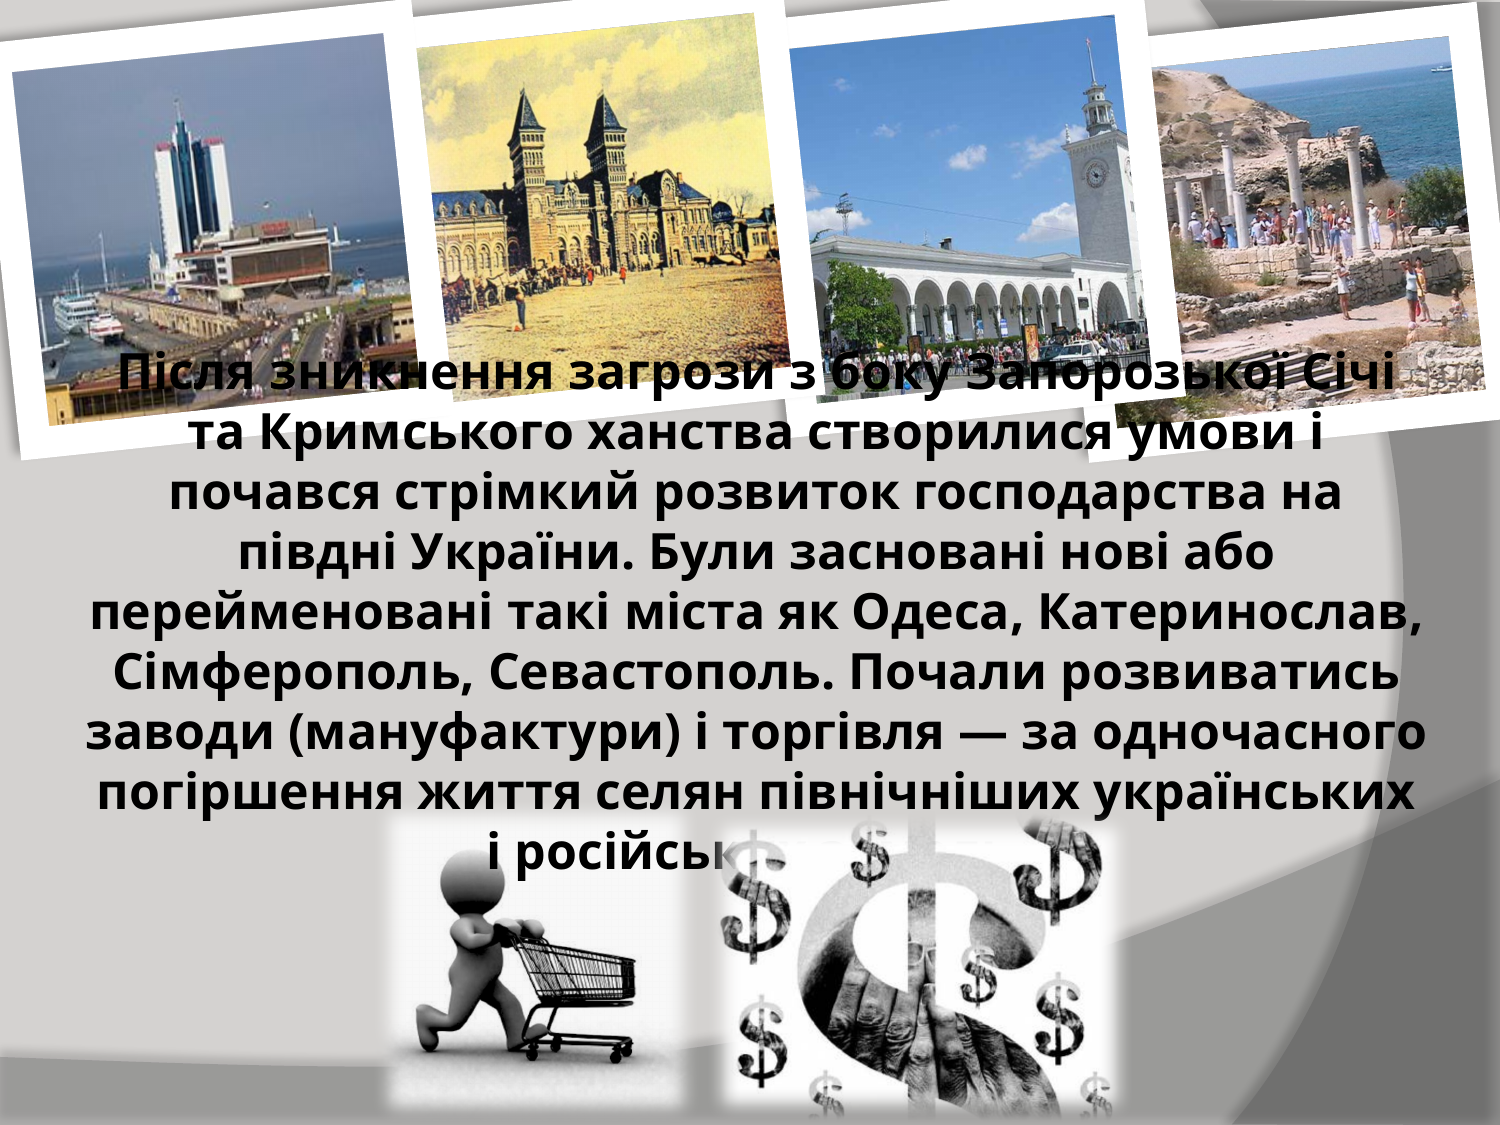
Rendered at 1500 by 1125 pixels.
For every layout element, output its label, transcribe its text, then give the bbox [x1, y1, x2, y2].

picture [1053, 15, 1115, 22]
picture [1369, 37, 1449, 46]
picture [371, 796, 701, 1125]
picture [783, 299, 789, 367]
picture [402, 30, 774, 388]
picture [677, 13, 754, 22]
picture [704, 809, 1135, 1124]
picture [1478, 325, 1485, 390]
picture [301, 34, 384, 43]
picture [49, 417, 76, 425]
picture [1097, 54, 1469, 411]
title Після зникнення загрози з боку Запорозької Січі та Кримського ханства створилися умови і почався стрімкий розвиток господарства на півдні України. Були засновані нові або перейменовані такі міста як Одеса, Катеринослав, Сімферополь, Севастополь. Почали розвиватись заводи (мануфактури) і торгівля — за одночасного погіршення життя селян північніших українських і російських земель. [76, 396, 1438, 823]
picture [29, 51, 404, 408]
picture [796, 30, 1135, 388]
picture [13, 72, 21, 149]
